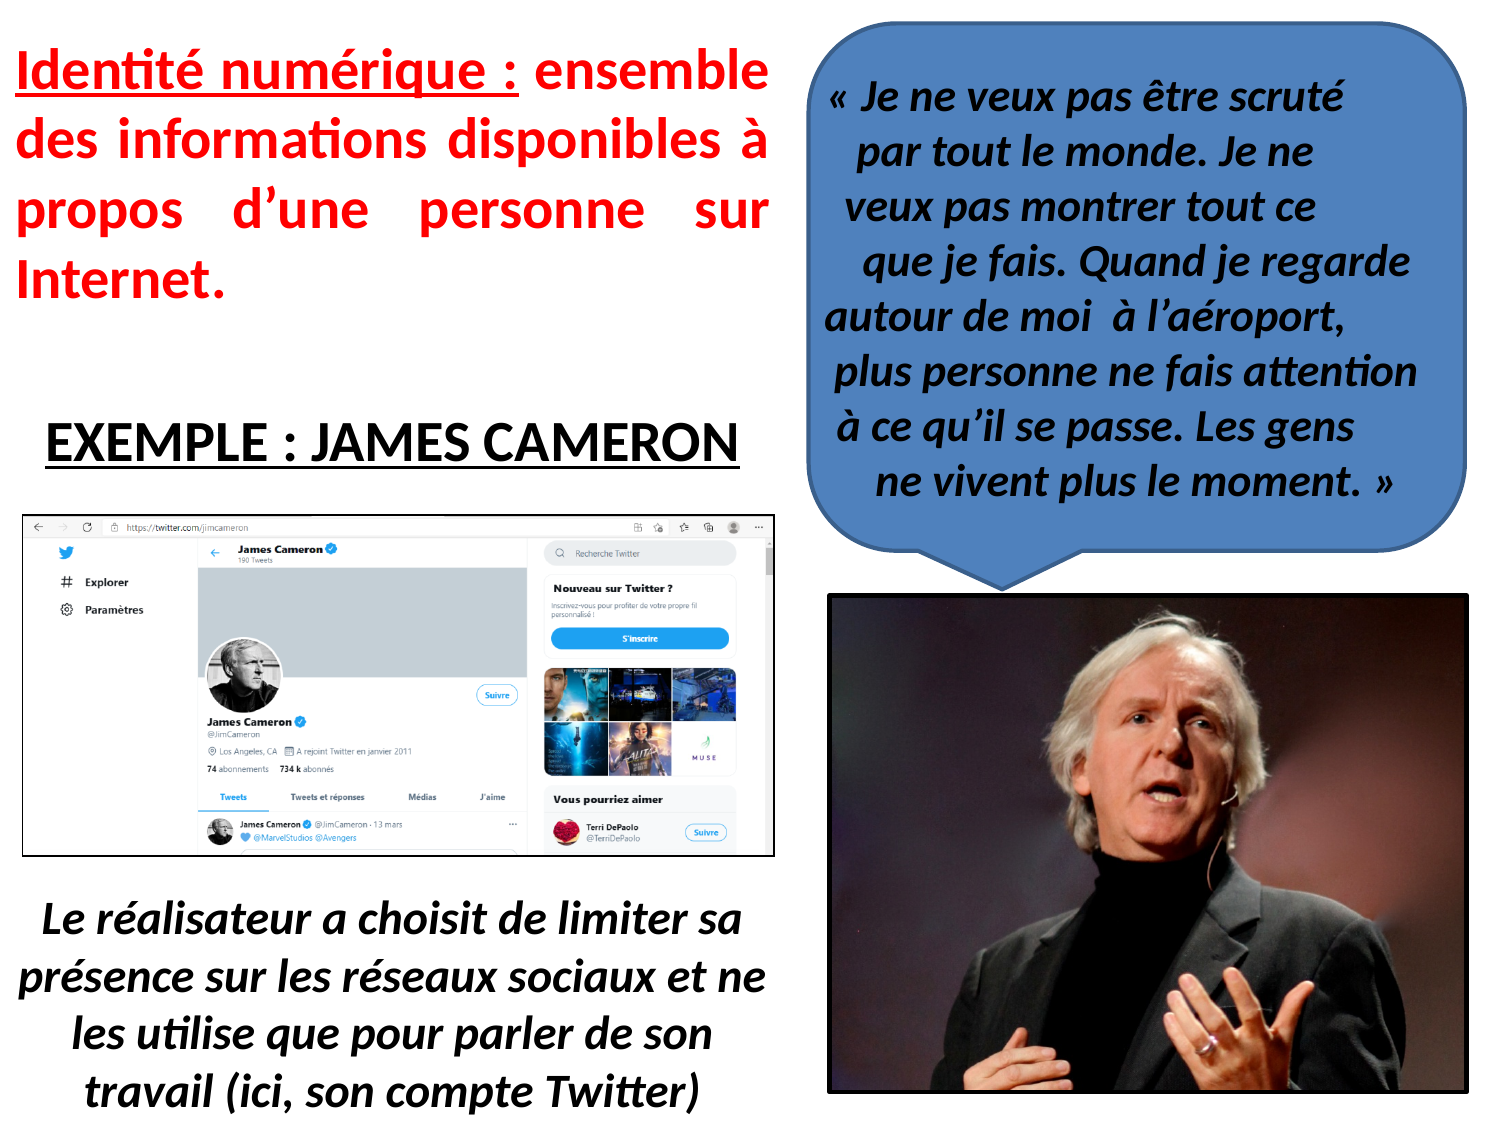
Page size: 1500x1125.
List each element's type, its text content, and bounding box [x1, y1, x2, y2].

text_box « Je ne veux pas être scruté par tout le monde. Je ne veux pas montrer tout ce que je fais. Quand je regarde autour de moi à l’aéroport, plus personne ne fais attention à ce qu’il se passe. Les gens ne vivent plus le moment. » [808, 58, 1465, 551]
picture [23, 515, 774, 856]
list Identité numérique : ensemble des informations disponibles à propos d’une personne sur Internet. EXEMPLE : JAMES CAMERON [0, 23, 786, 878]
text_box [878, 551, 1395, 592]
picture [831, 597, 1465, 1090]
text_box Le réalisateur a choisit de limiter sa présence sur les réseaux sociaux et ne les utilise que pour parler de son travail (ici, son compte Twitter) [0, 878, 786, 1125]
text_box [823, 21, 1450, 58]
